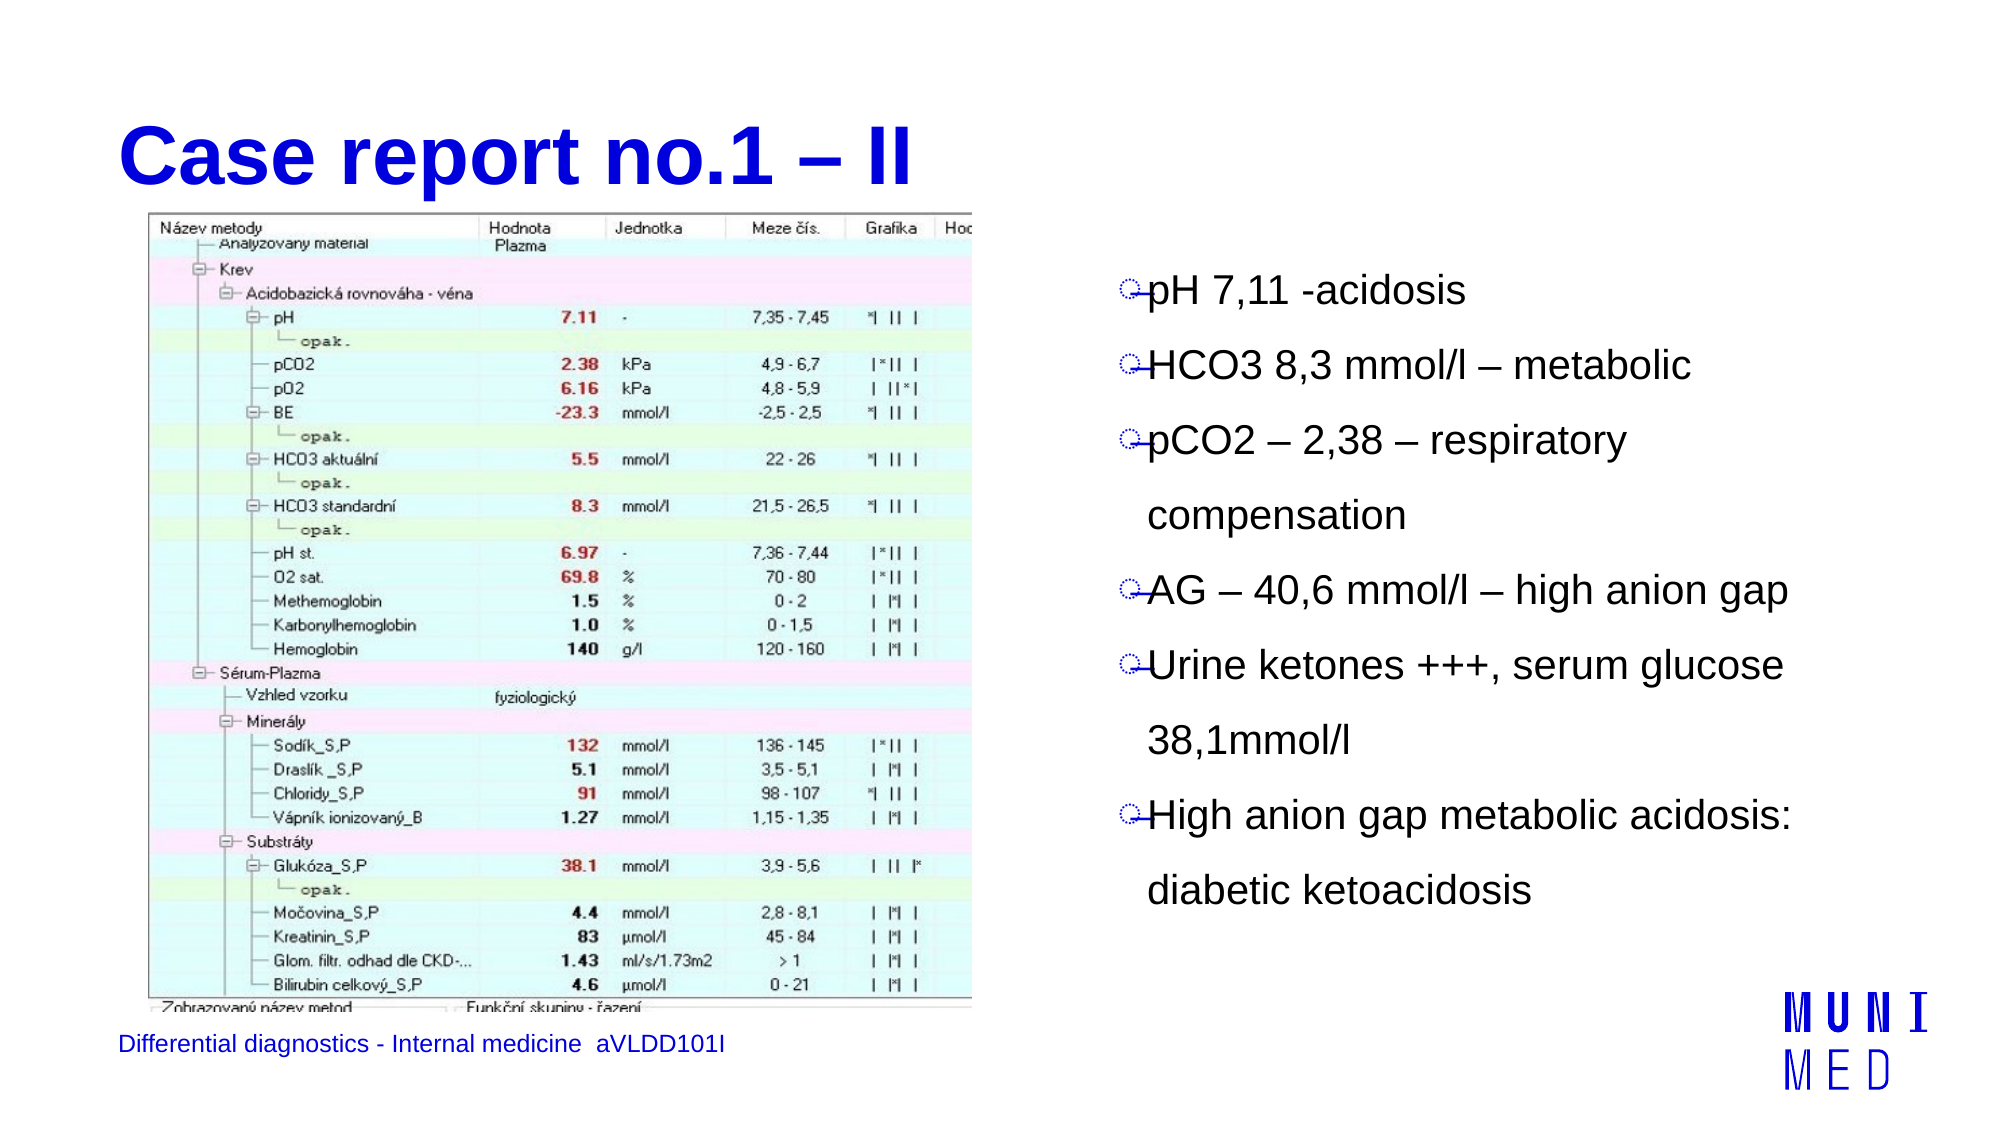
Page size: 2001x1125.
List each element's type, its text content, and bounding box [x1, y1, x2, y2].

footer Differential diagnostics - Internal medicine aVLDD101I [118, 1021, 1418, 1063]
list pH 7,11 -acidosis HCO3 8,3 mmol/l – metabolic pCO2 – 2,38 – respiratory compensation AG – 40,6 mmol/l – high anion gap Urine ketones +++, serum glucose 38,1mmol/l High anion gap metabolic acidosis: diabetic ketoacidosis [1105, 237, 1877, 917]
title Case report no.1 – II [118, 118, 1883, 193]
picture [147, 210, 972, 1012]
